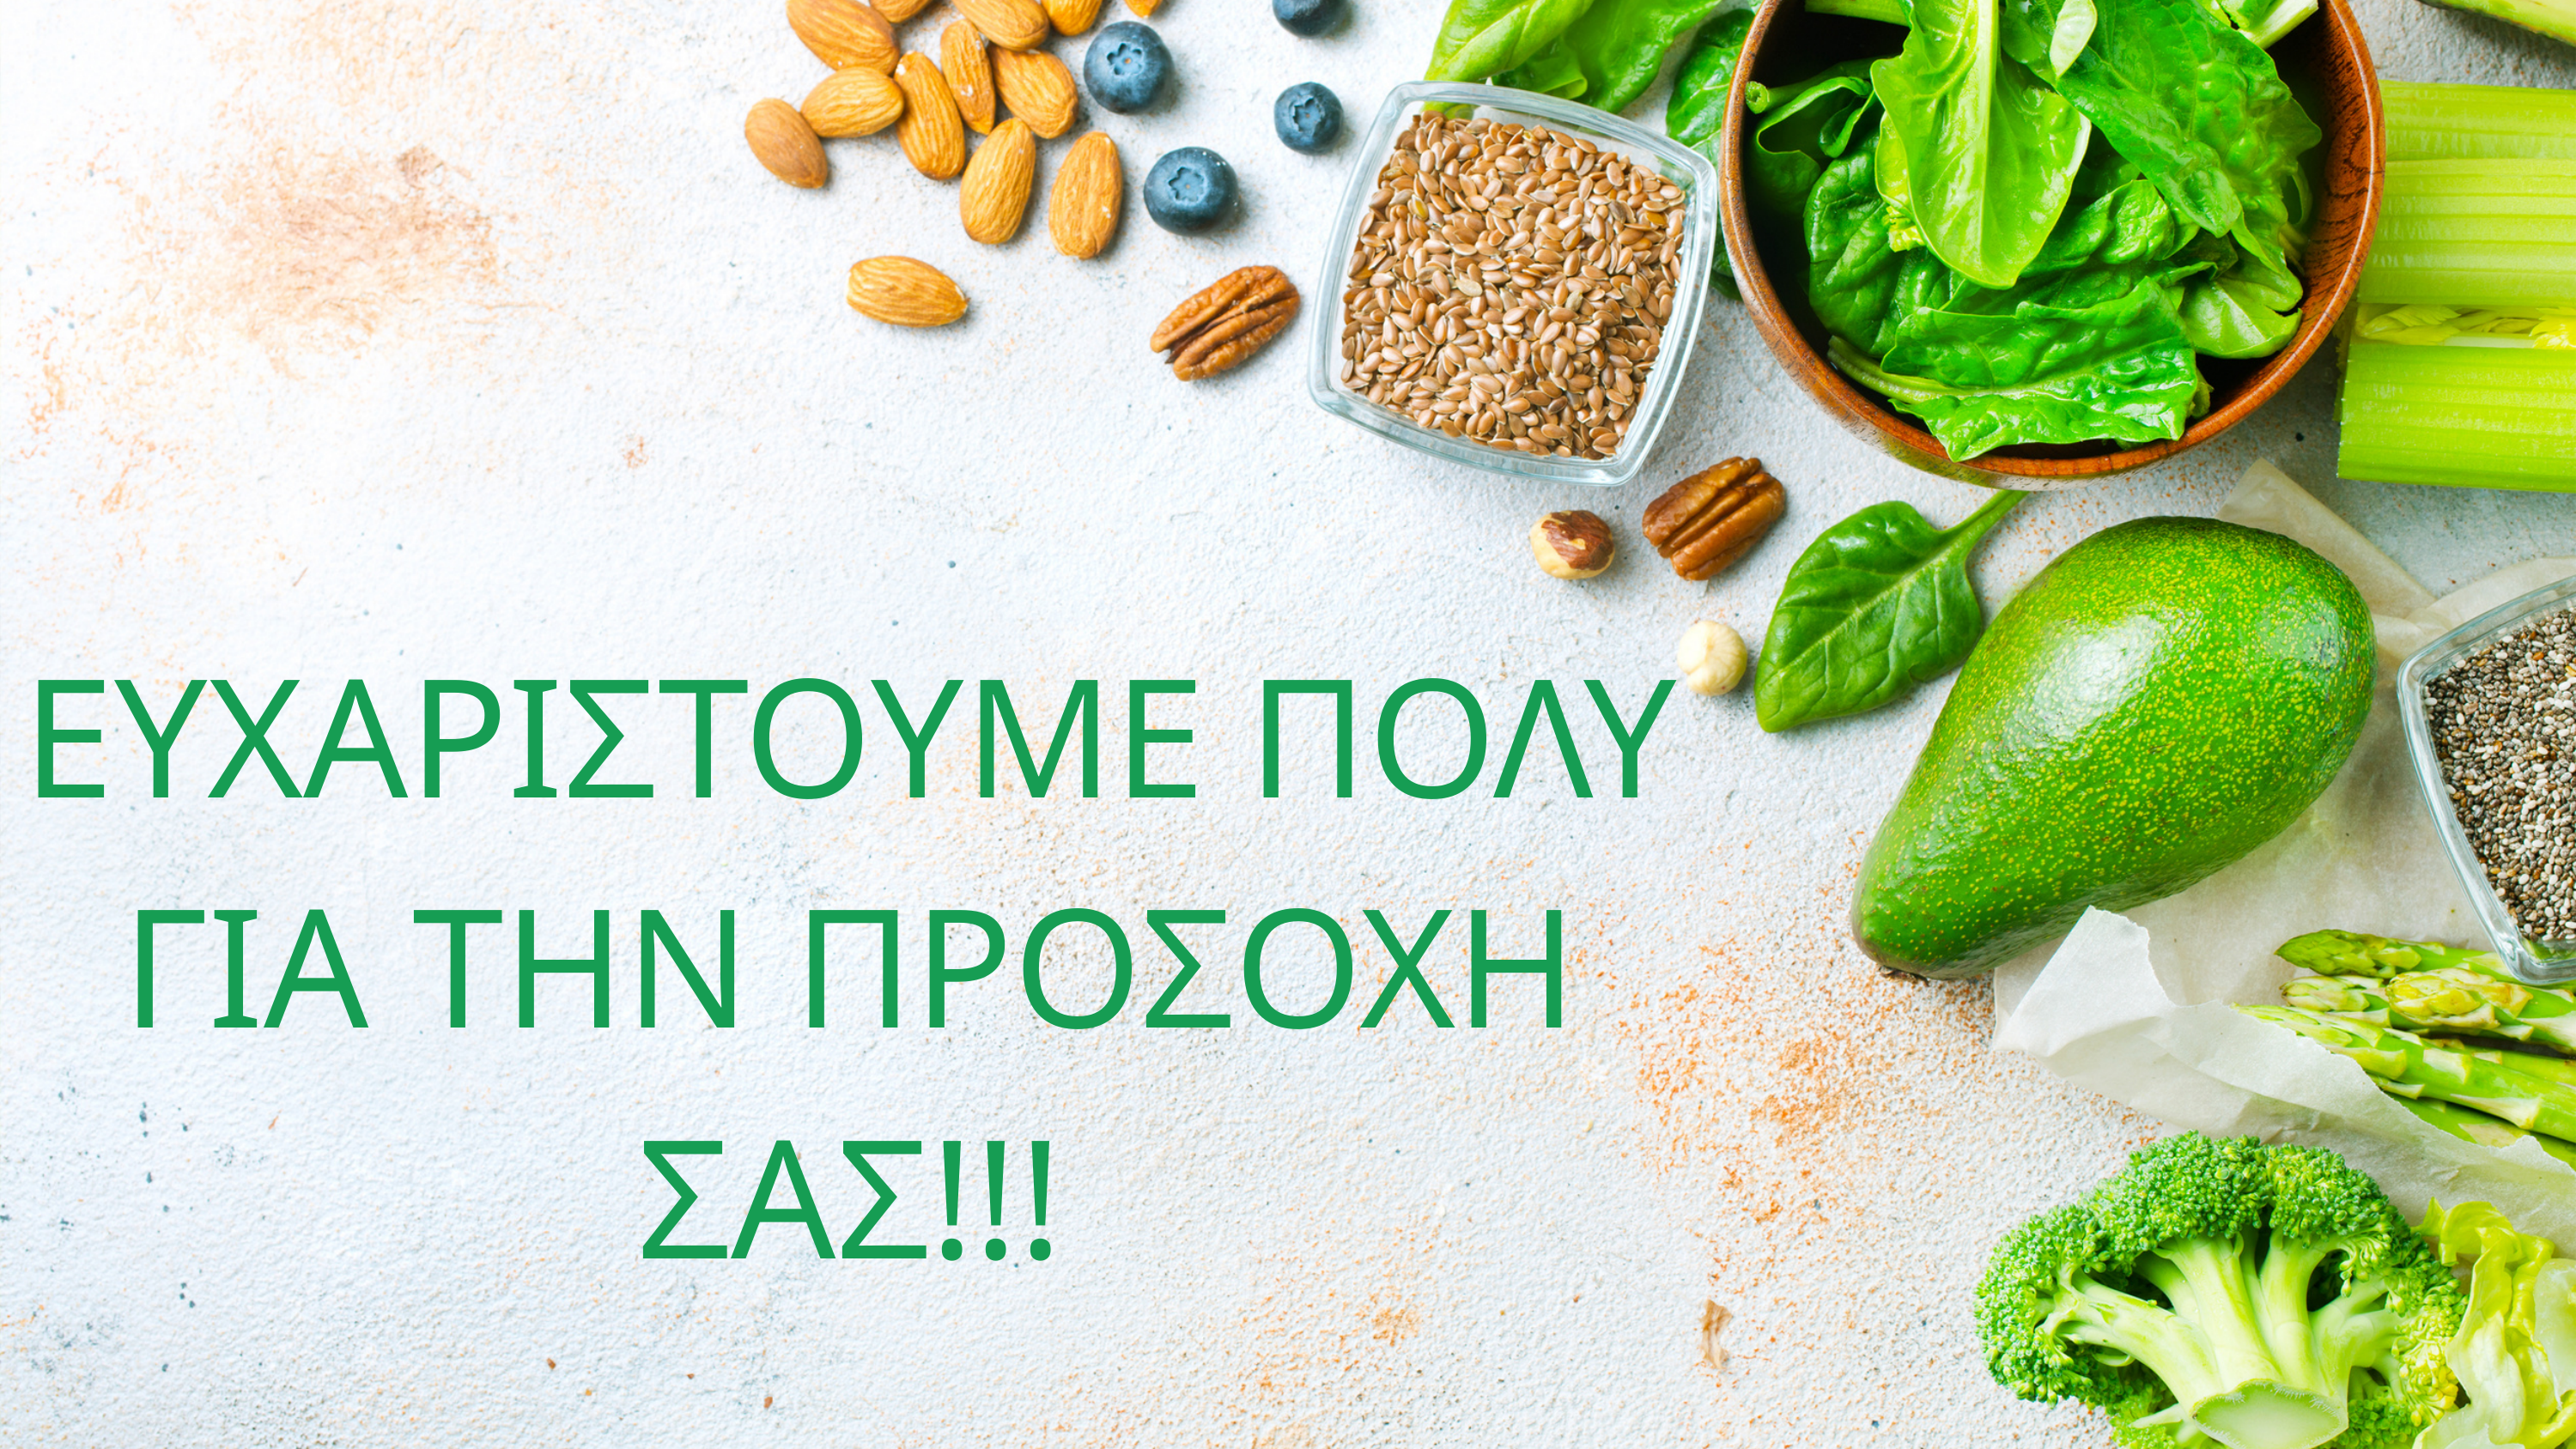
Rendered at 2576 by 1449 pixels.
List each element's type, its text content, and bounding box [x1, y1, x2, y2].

text_box ΕΥΧΑΡΙΣΤΟΥΜΕ ΠΟΛΥ ΓΙΑ ΤΗΝ ΠΡΟΣΟΧΗ ΣΑΣ!!! [0, 600, 1701, 1292]
text_box [0, 0, 2576, 1449]
